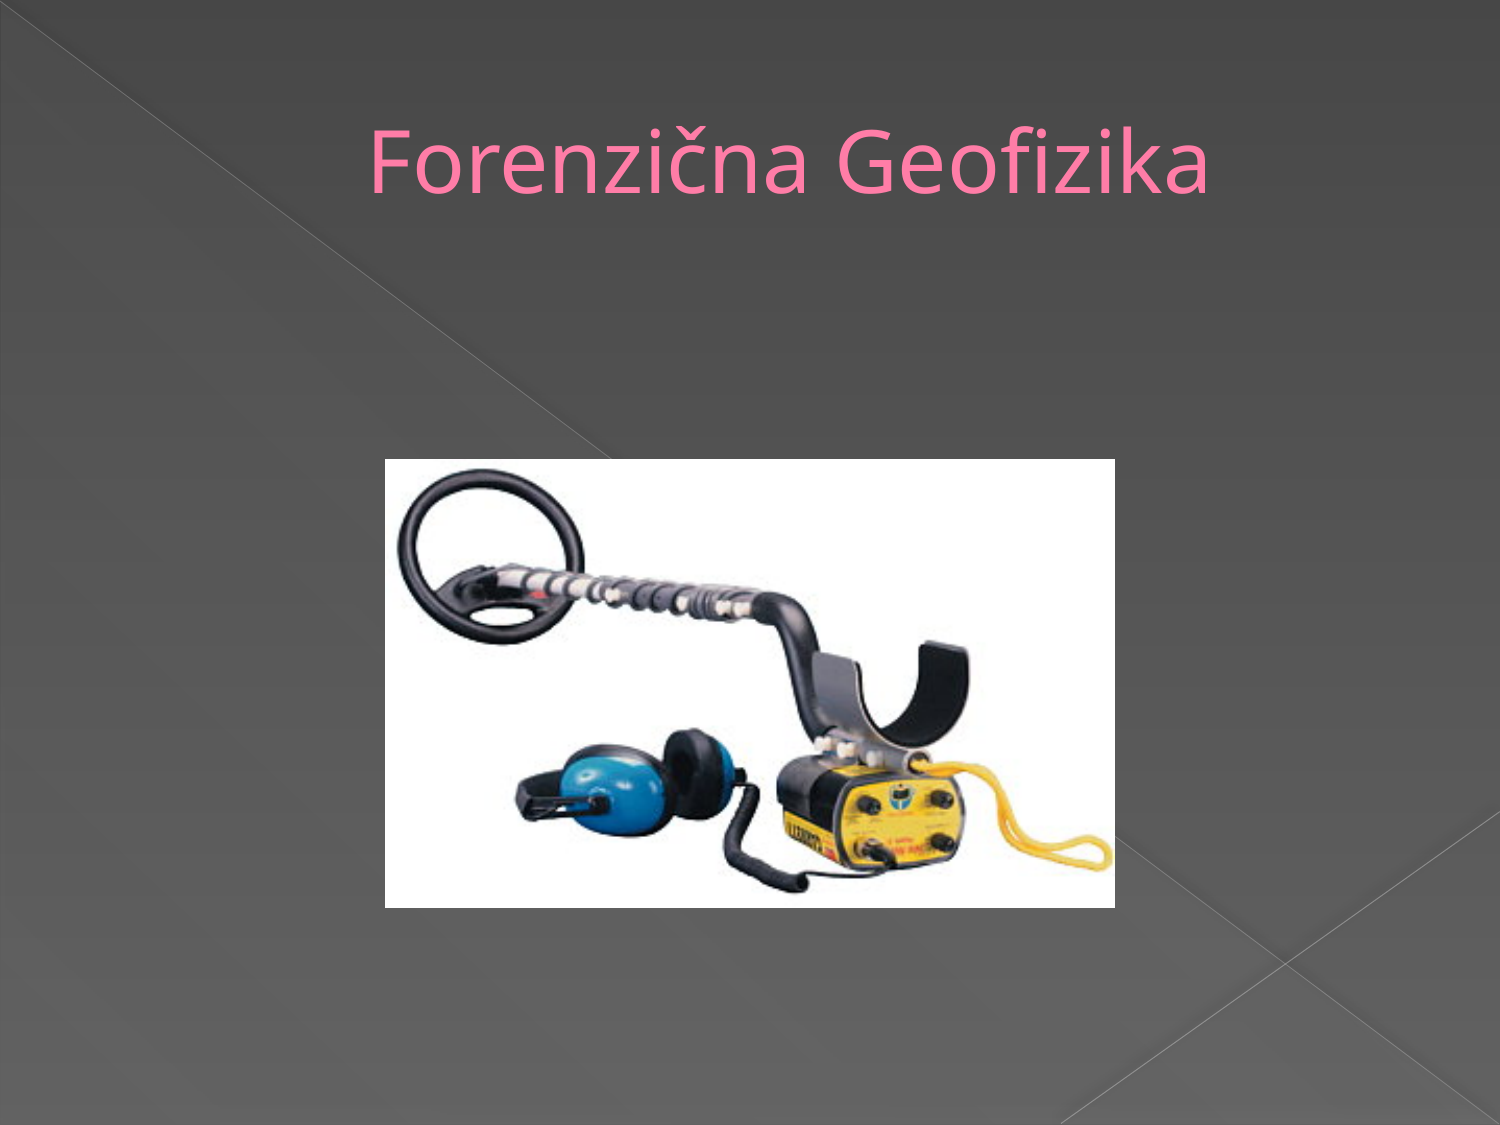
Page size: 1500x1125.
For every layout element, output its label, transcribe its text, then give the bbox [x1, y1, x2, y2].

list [385, 459, 1115, 909]
title Forenzična Geofizika [75, 43, 1425, 274]
